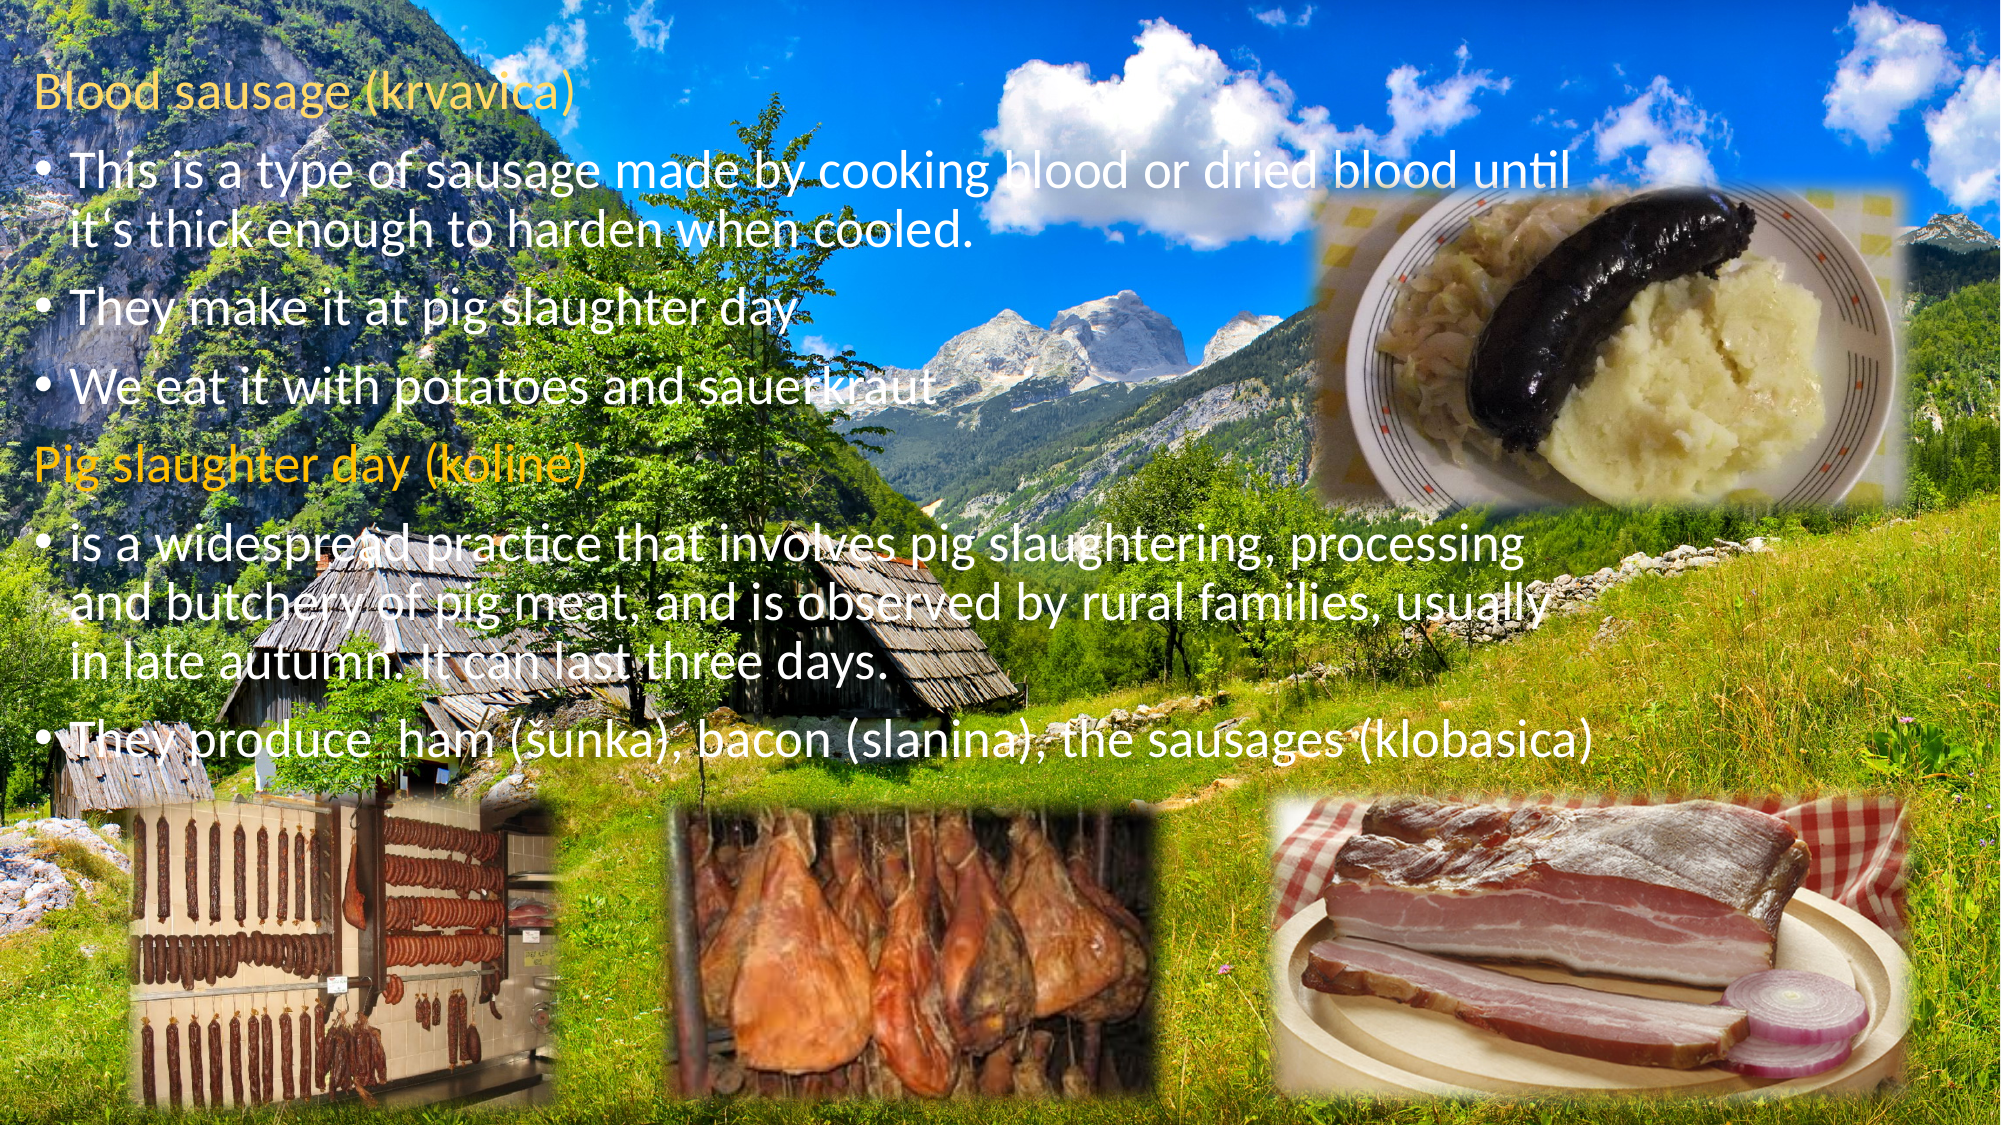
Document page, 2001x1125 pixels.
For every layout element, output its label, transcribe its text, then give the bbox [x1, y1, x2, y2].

list Blood sausage (krvavica) This is a type of sausage made by cooking blood or dried blood until it‘s thick enough to harden when cooled. They make it at pig slaughter day We eat it with potatoes and sauerkraut Pig slaughter day (koline) is a widespread practice that involves pig slaughtering, processing and butchery of pig meat, and is observed by rural families, usually in late autumn. It can last three days. They produce ham (šunka), bacon (slanina), the sausages (klobasica) [19, 54, 1621, 827]
picture [0, 0, 2001, 1125]
